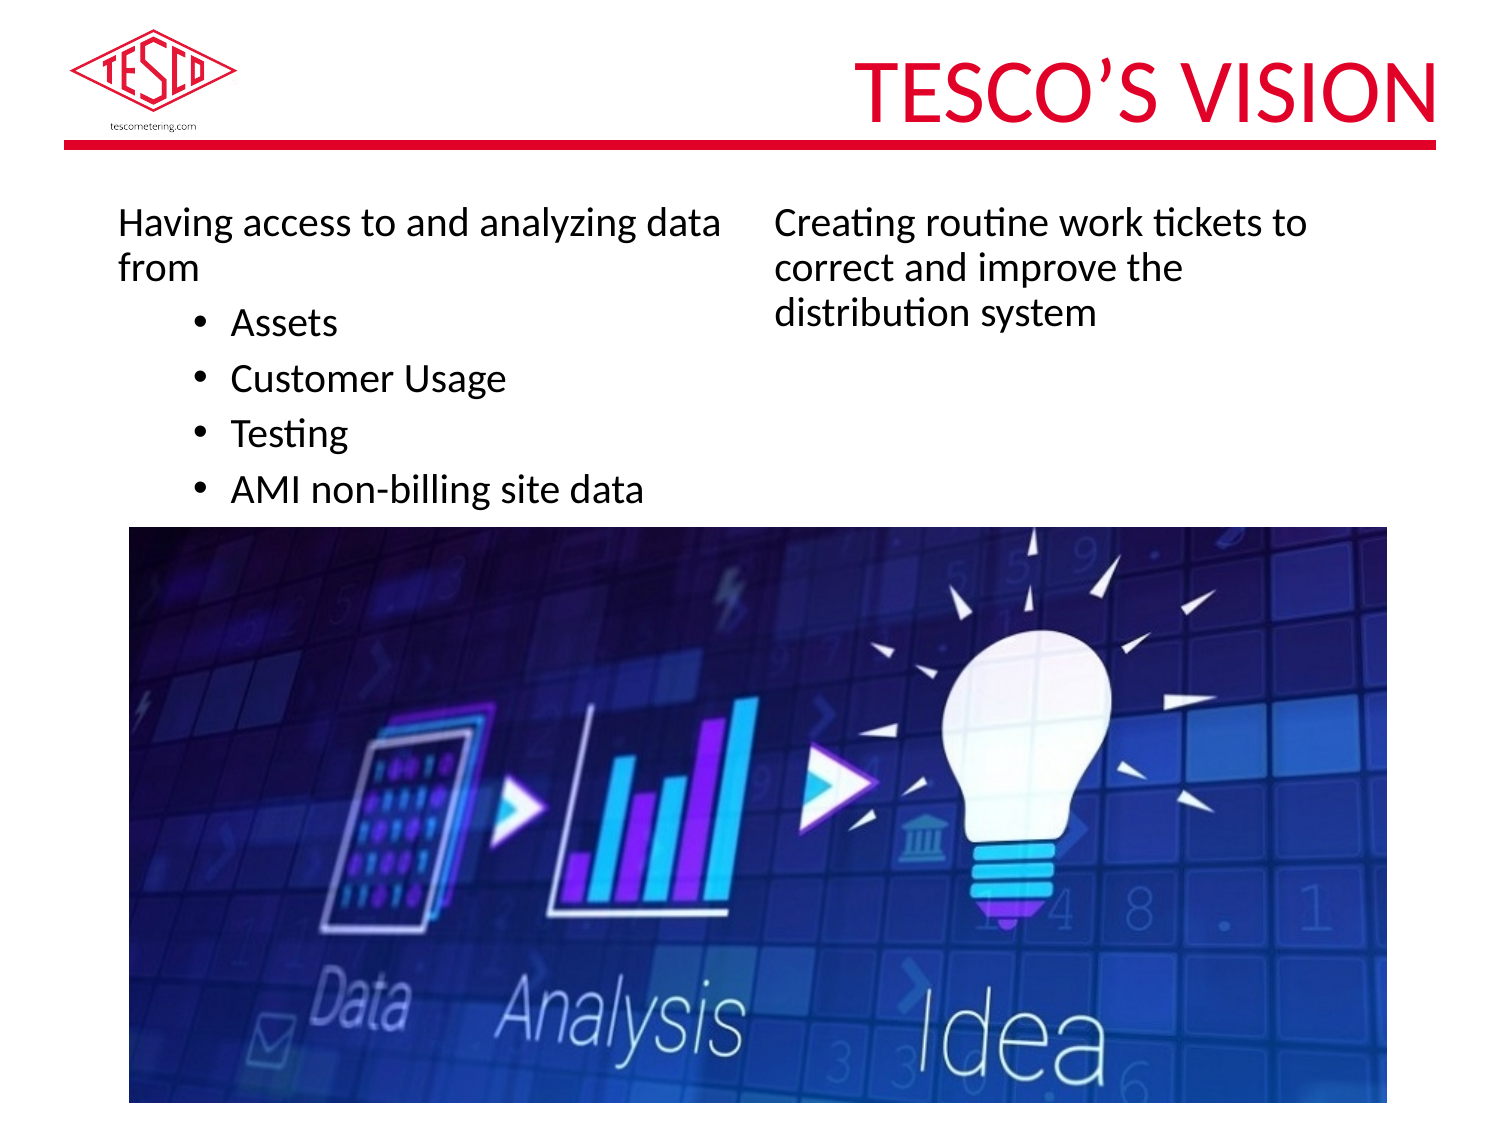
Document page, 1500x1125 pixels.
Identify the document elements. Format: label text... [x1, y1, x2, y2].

list Having access to and analyzing data from Assets Customer Usage Testing AMI non-billing site data [103, 192, 741, 907]
title TESCO’s vision [162, 16, 1456, 170]
picture [129, 527, 1387, 1104]
list Creating routine work tickets to correct and improve the distribution system [759, 192, 1397, 907]
picture [69, 29, 162, 133]
slide_number 4 [1387, 1042, 1397, 1103]
